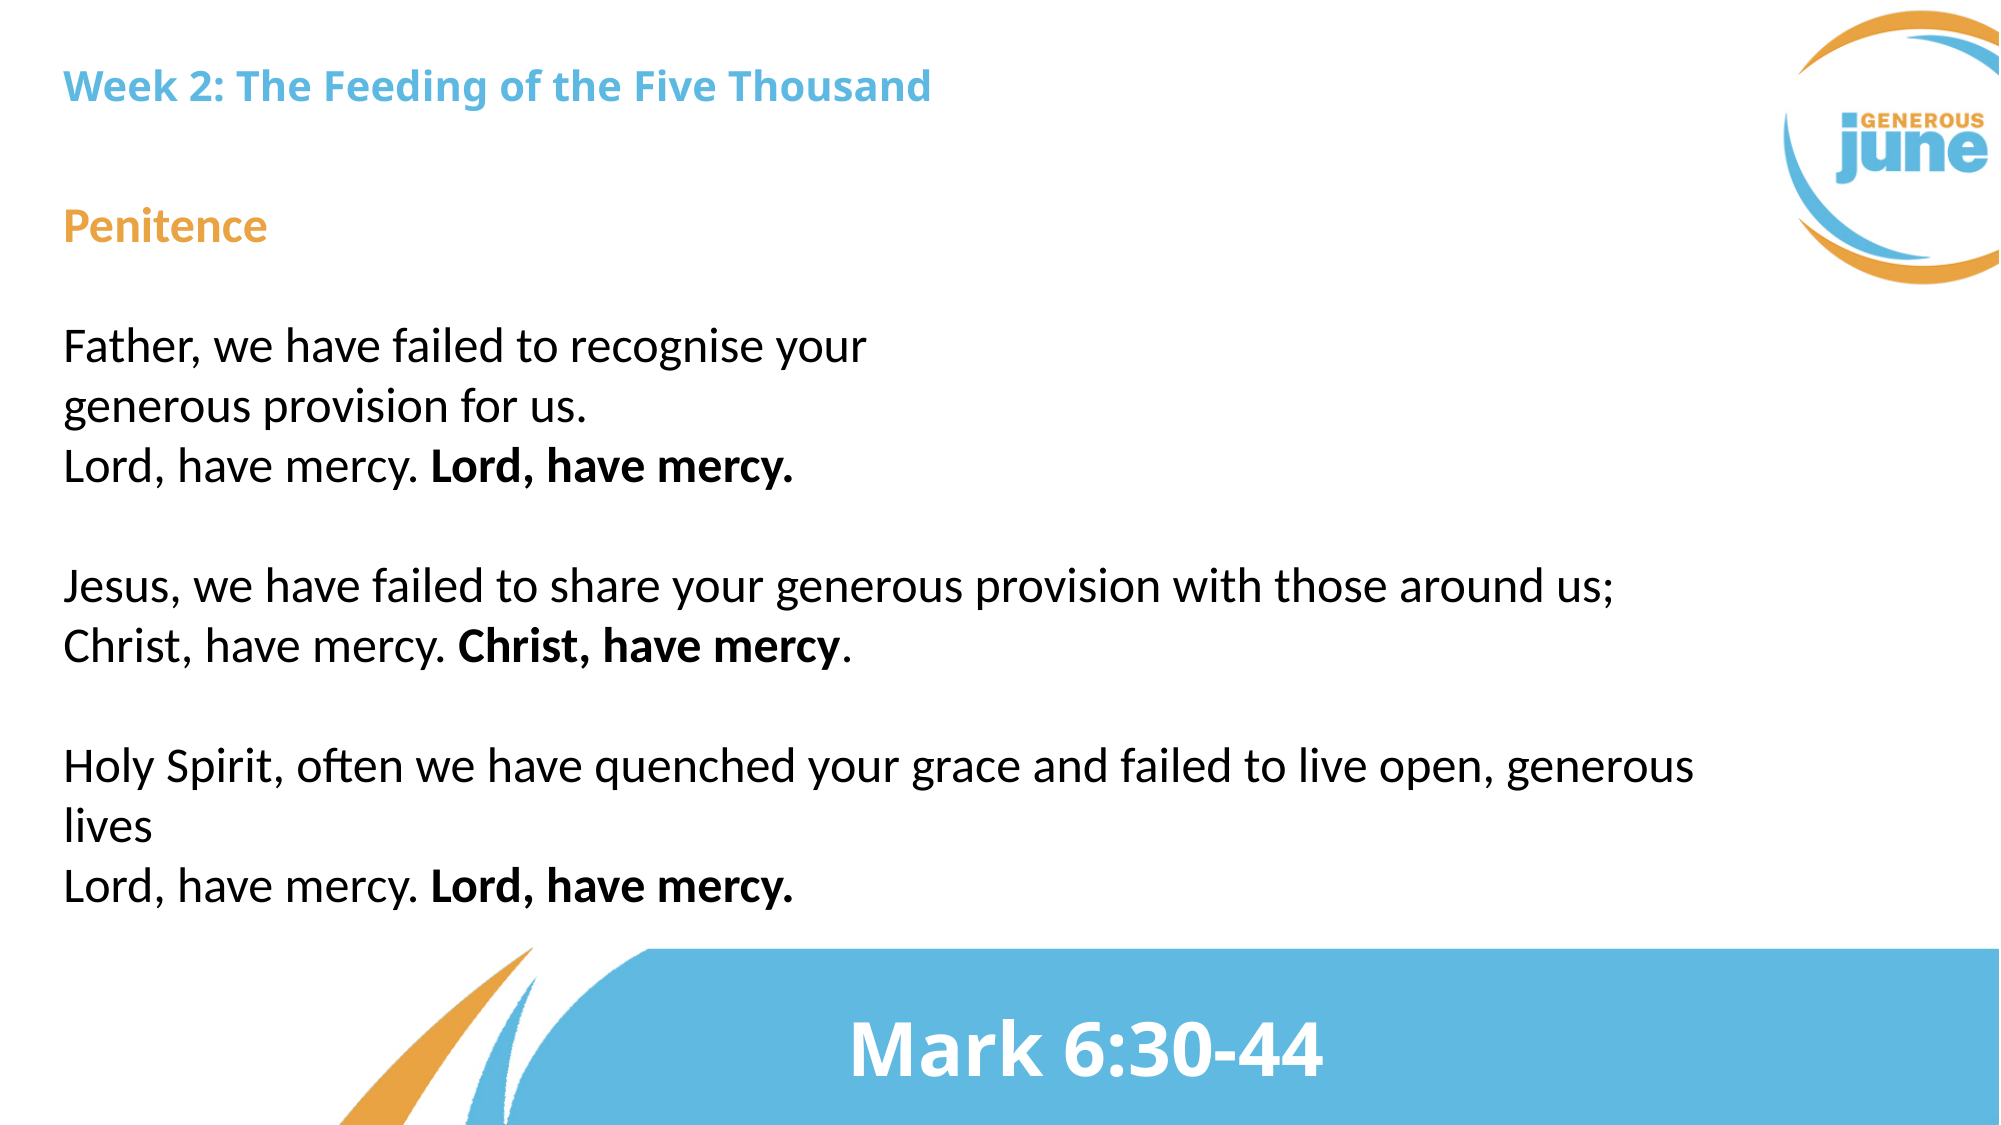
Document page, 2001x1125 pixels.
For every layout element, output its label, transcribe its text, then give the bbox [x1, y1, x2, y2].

text_box Mark 6:30-44 [696, 993, 1476, 1099]
text_box Week 2: The Feeding of the Five Thousand [48, 52, 1020, 118]
text_box Penitence Father, we have failed to recognise your generous provision for us. Lord, have mercy. Lord, have mercy. Jesus, we have failed to share your generous provision with those around us; Christ, have mercy. Christ, have mercy. Holy Spirit, often we have quenched your grace and failed to live open, generous lives Lord, have mercy. Lord, have mercy. [48, 185, 1711, 920]
text_box [0, 0, 2000, 1125]
